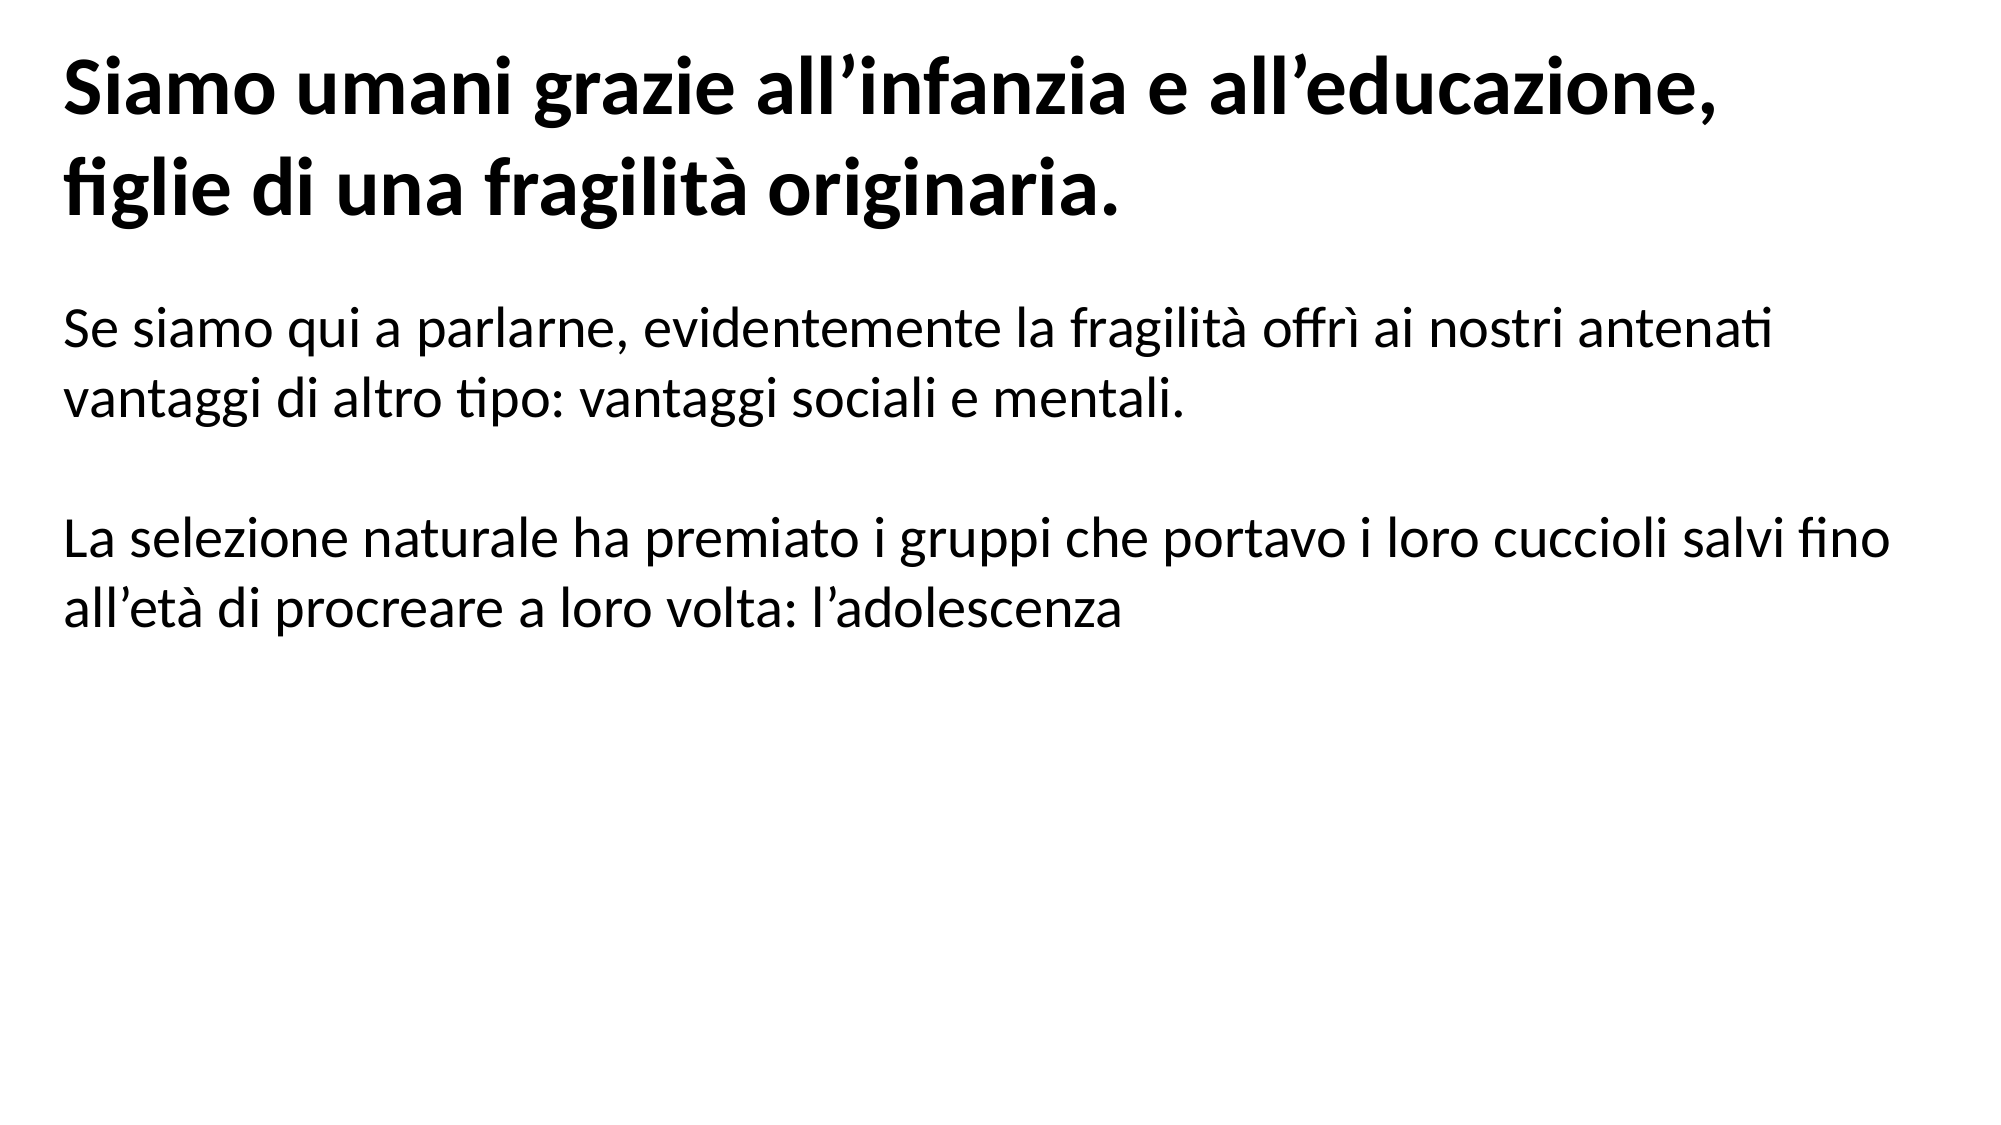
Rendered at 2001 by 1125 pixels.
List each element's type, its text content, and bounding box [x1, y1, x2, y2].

text_box Se siamo qui a parlarne, evidentemente la fragilità offrì ai nostri antenati vantaggi di altro tipo: vantaggi sociali e mentali. La selezione naturale ha premiato i gruppi che portavo i loro cuccioli salvi fino all’età di procreare a loro volta: l’adolescenza [49, 281, 1951, 647]
text_box Siamo umani grazie all’infanzia e all’educazione, figlie di una fragilità originaria. [49, 24, 1884, 239]
